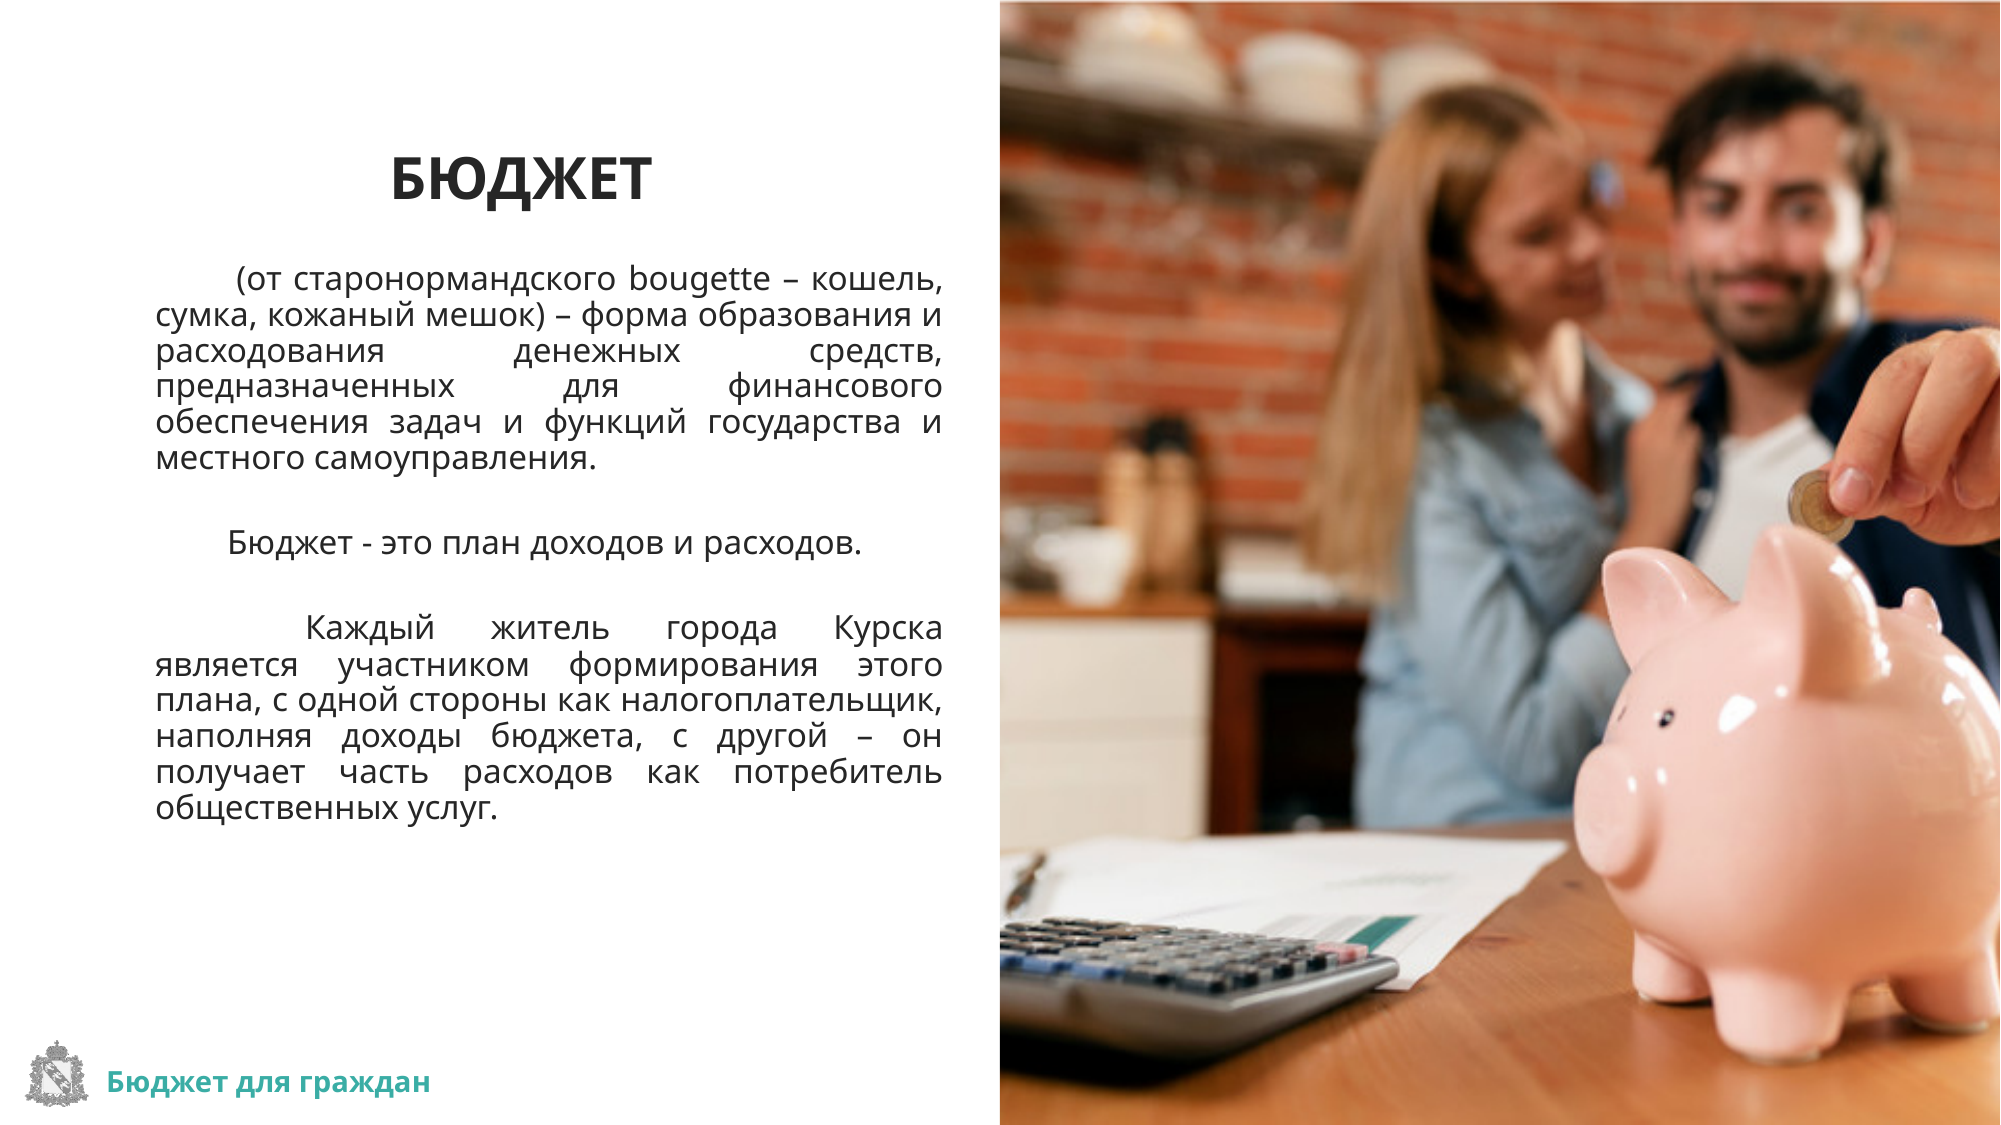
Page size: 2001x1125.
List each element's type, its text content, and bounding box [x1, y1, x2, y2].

list БЮДЖЕТ (от старонормандского bougette – кошель, сумка, кожаный мешок) – форма образования и расходования денежных средств, предназначенных для финансового обеспечения задач и функций государства и местного самоуправления. Бюджет - это план доходов и расходов. Каждый житель города Курска является участником формирования этого плана, с одной стороны как налогоплательщик, наполняя доходы бюджета, с другой – он получает часть расходов как потребитель общественных услуг. [84, 141, 960, 900]
table_cell 3,9 [24, 1040, 89, 1109]
picture [999, 0, 2000, 1125]
